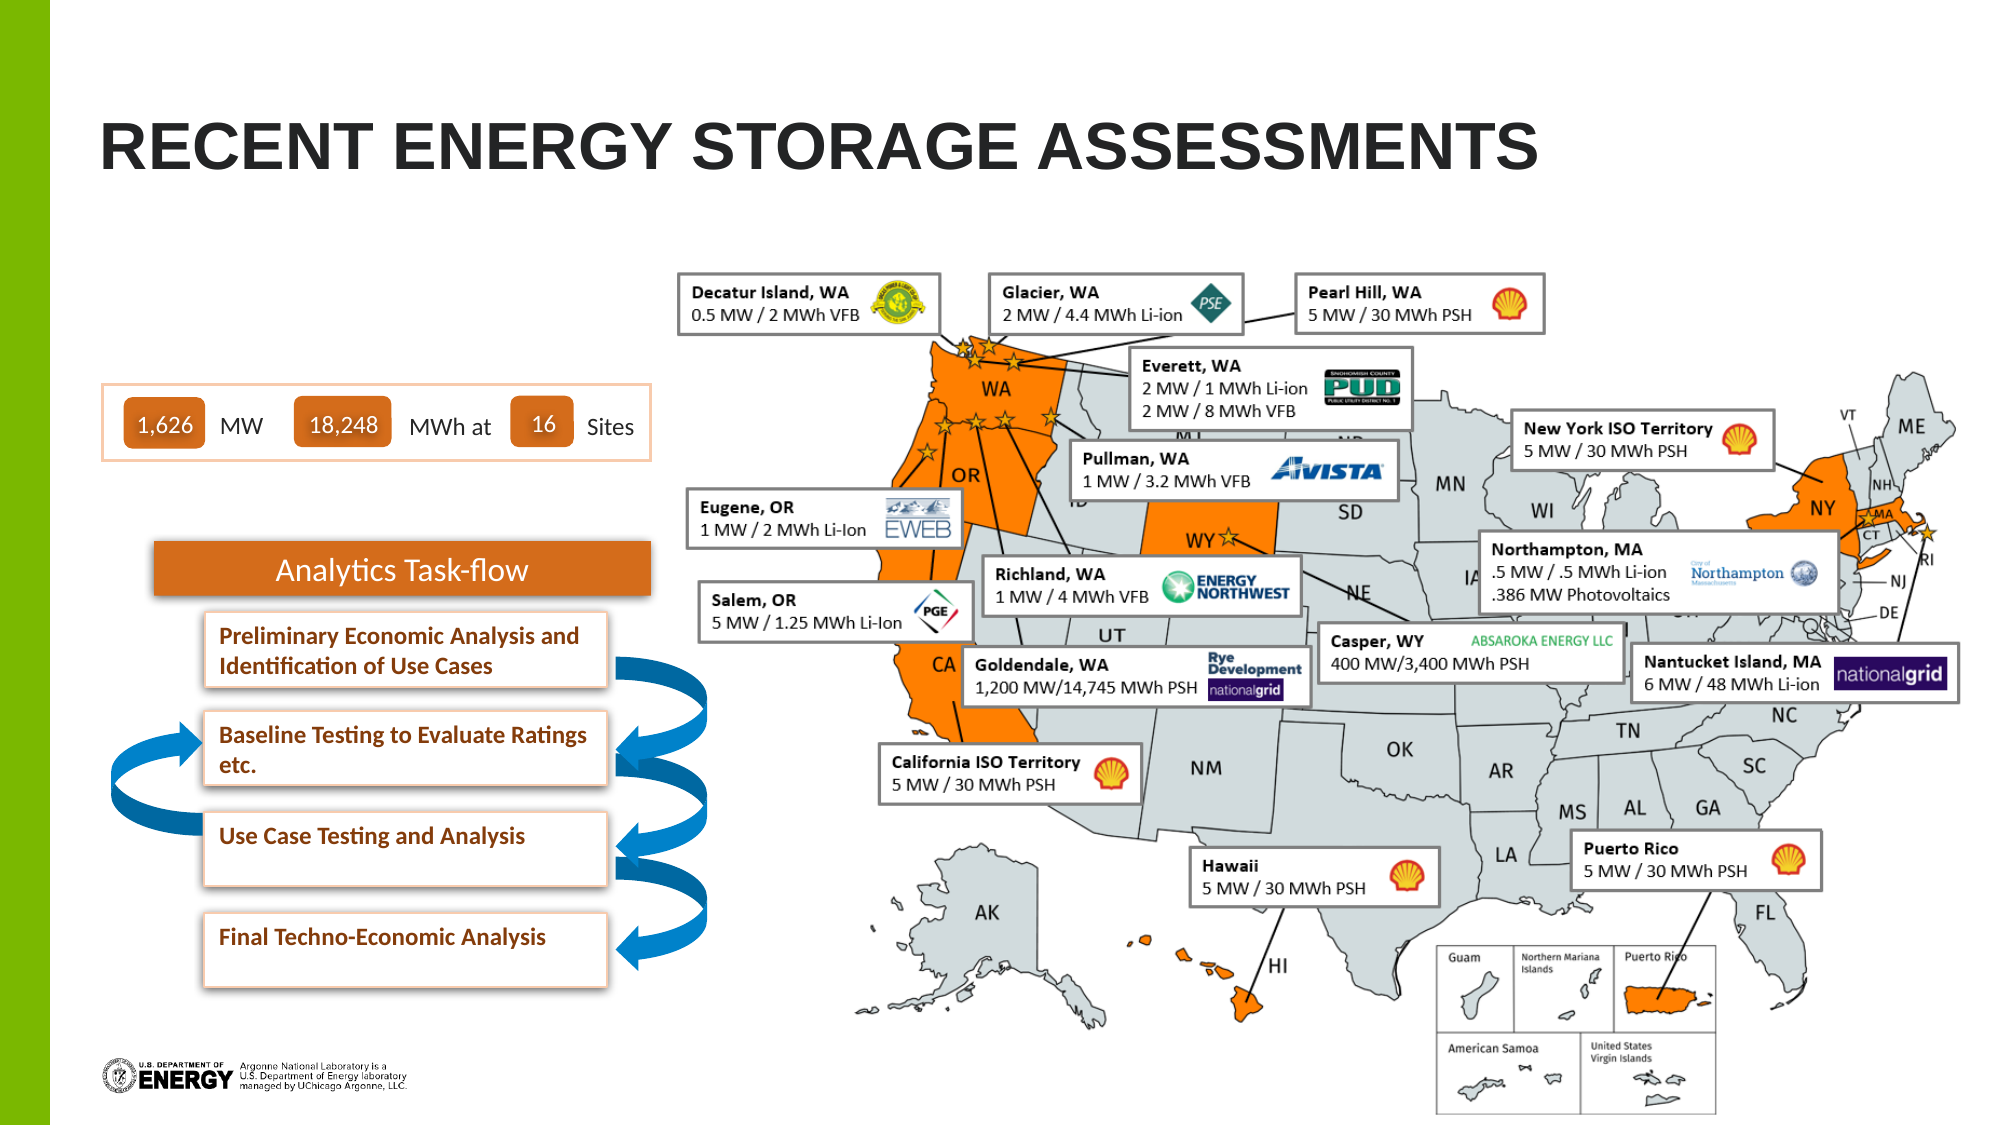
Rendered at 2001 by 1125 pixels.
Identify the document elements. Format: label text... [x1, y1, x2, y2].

text_box Preliminary Economic Analysis and Identification of Use Cases [204, 612, 608, 687]
text_box Final Techno-Economic Analysis [204, 912, 608, 988]
text_box 18,248 [294, 400, 402, 446]
picture [99, 1055, 411, 1096]
text_box [615, 925, 670, 972]
text_box [615, 725, 670, 772]
picture [676, 267, 1970, 1119]
title Recent energy storage assessments [99, 78, 1932, 215]
text_box Sites [584, 403, 651, 448]
text_box Baseline Testing to Evaluate Ratings etc. [204, 710, 608, 786]
text_box 1,626 [121, 400, 225, 446]
text_box MW [230, 402, 280, 447]
text_box 16 [516, 399, 579, 445]
text_box Use Case Testing and Analysis [204, 811, 608, 887]
text_box [615, 822, 670, 868]
text_box [102, 384, 651, 461]
text_box [111, 721, 203, 836]
text_box Analytics Task-flow [154, 541, 651, 596]
text_box MWh at [394, 403, 509, 448]
